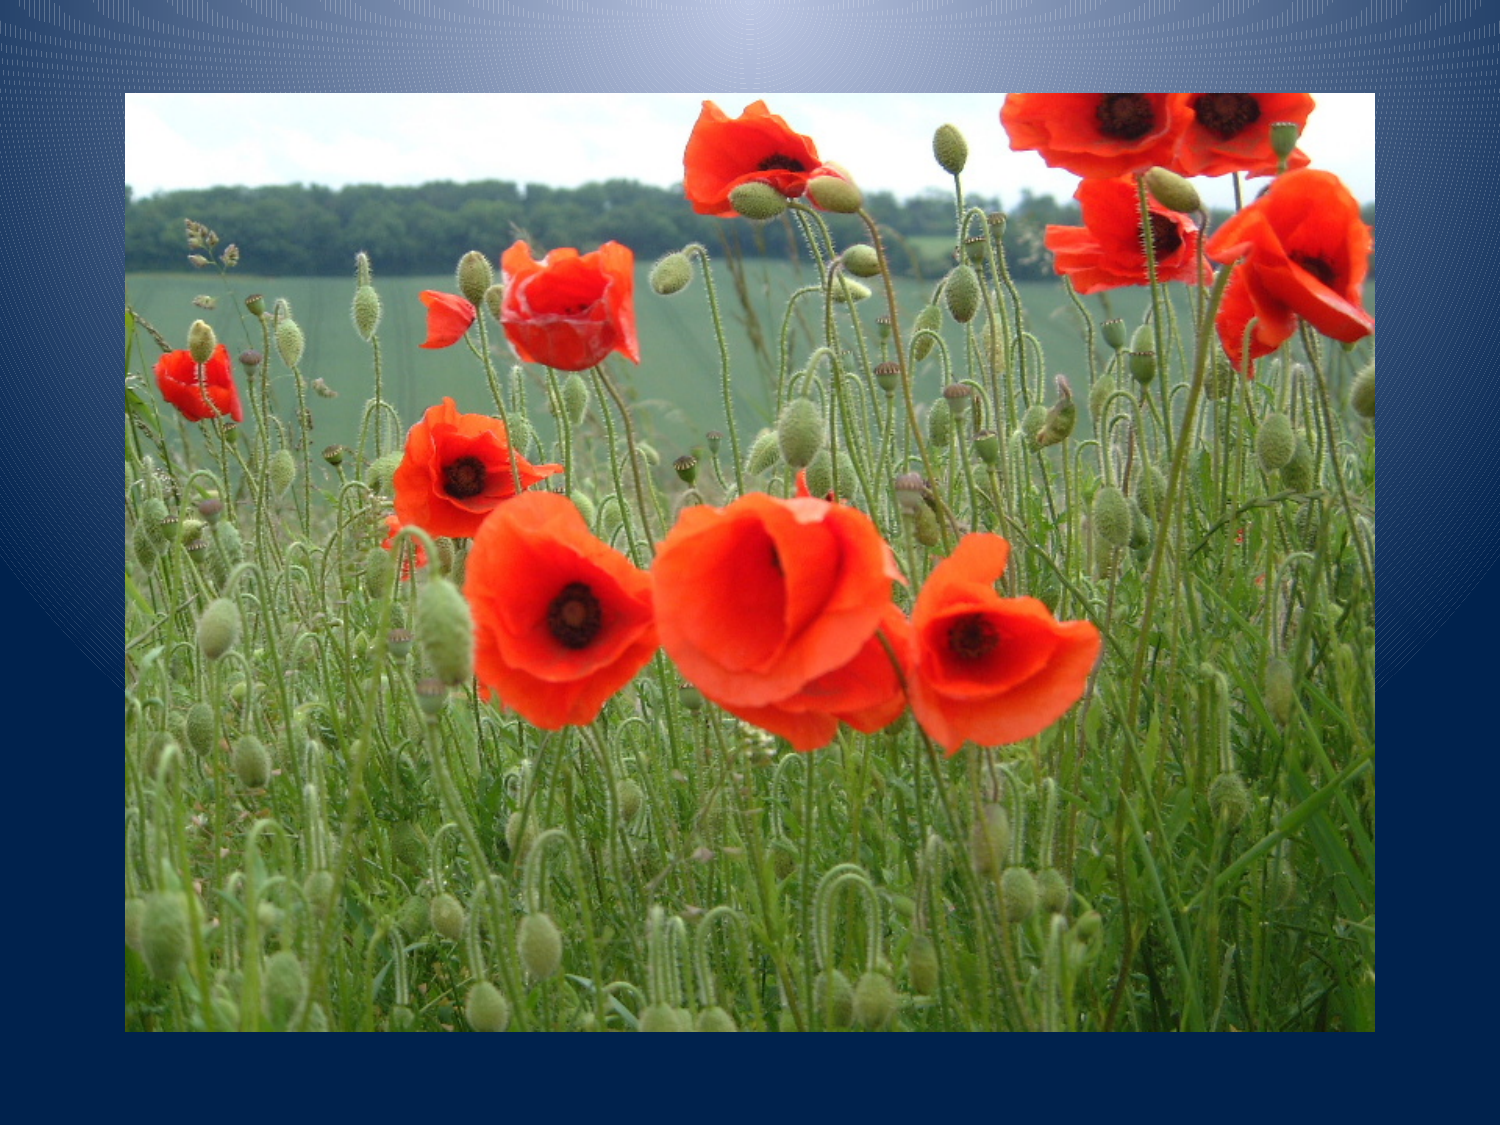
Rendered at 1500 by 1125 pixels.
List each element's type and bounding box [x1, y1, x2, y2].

picture [124, 93, 1376, 1032]
